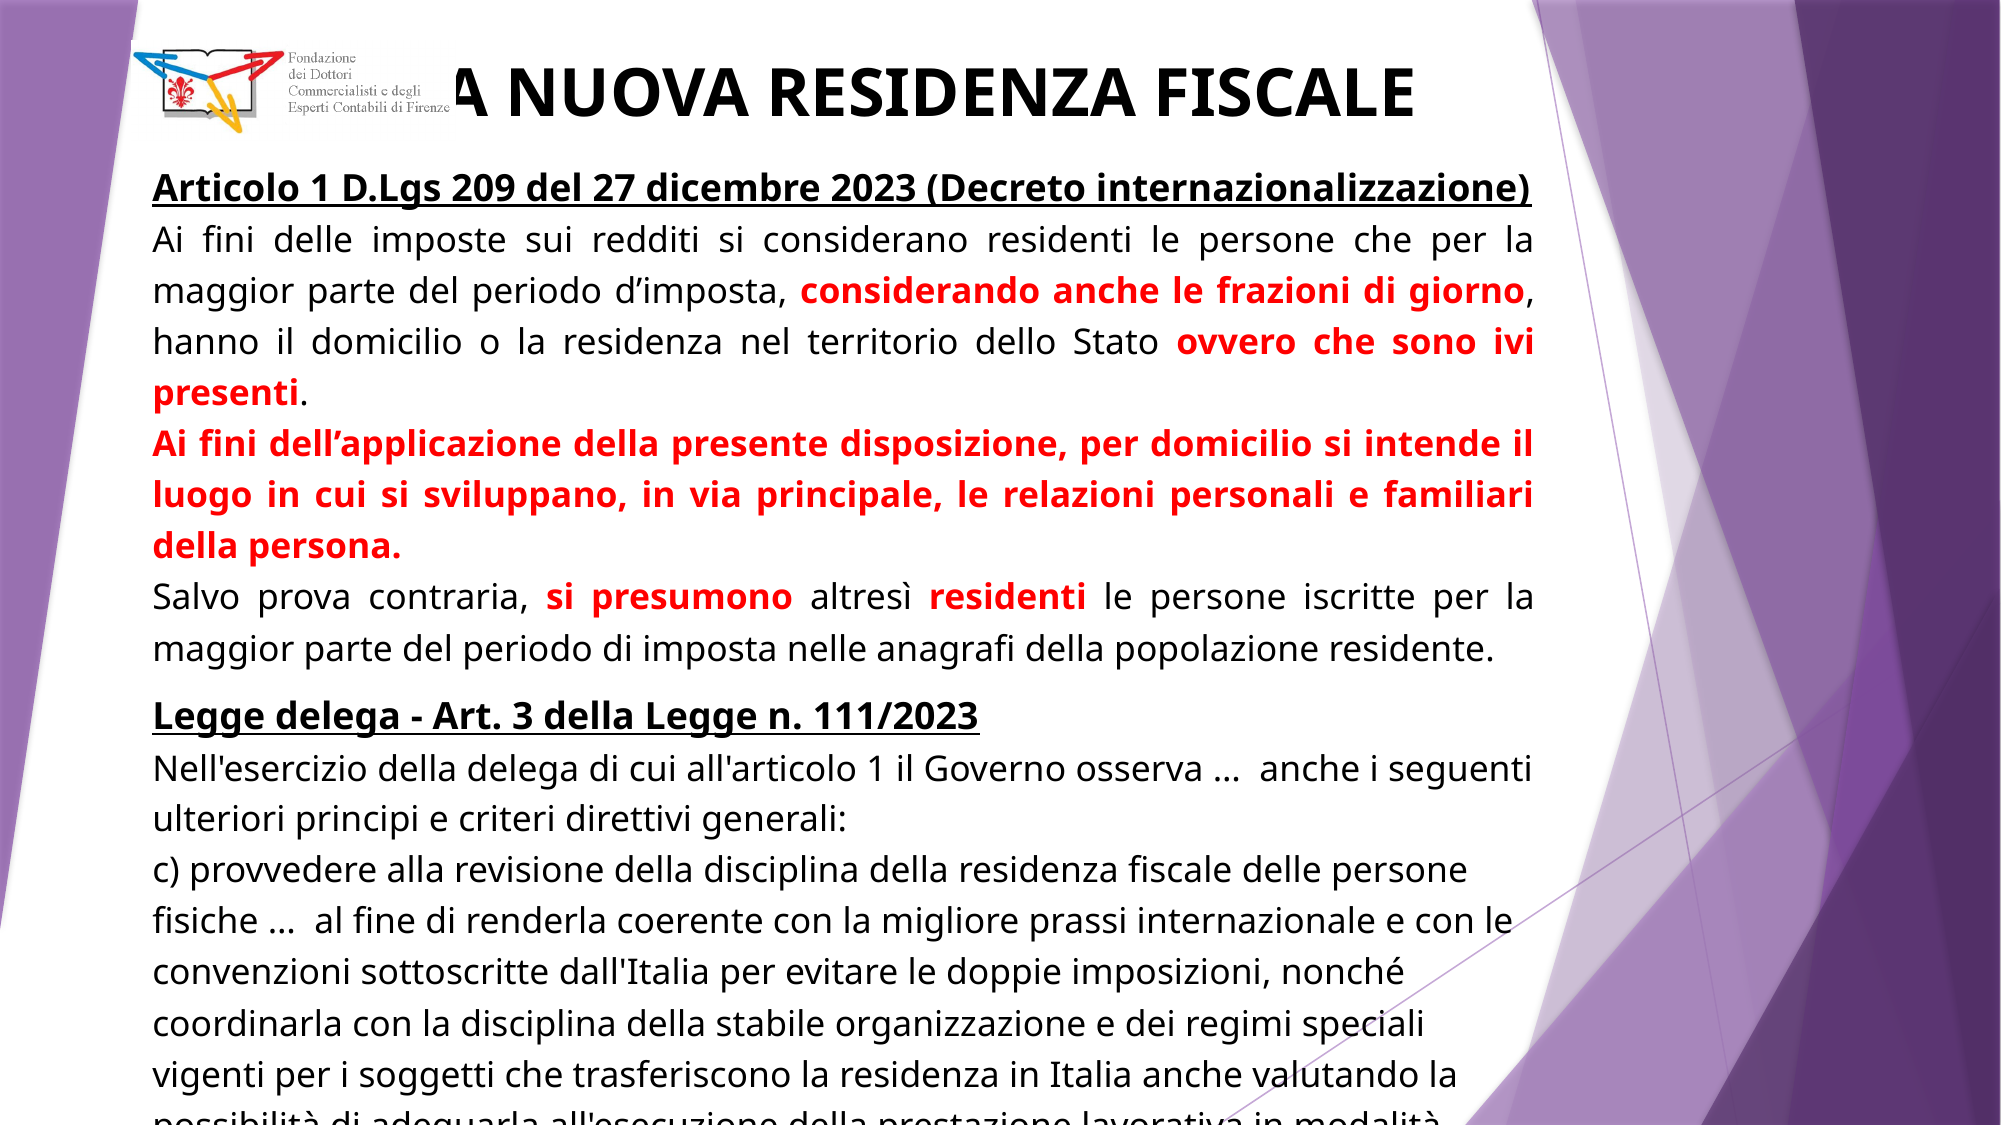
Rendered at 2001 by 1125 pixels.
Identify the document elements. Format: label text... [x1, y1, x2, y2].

text_box Articolo 1 D.Lgs 209 del 27 dicembre 2023 (Decreto internazionalizzazione) Ai fini delle imposte sui redditi si considerano residenti le persone che per la maggior parte del periodo d’imposta, considerando anche le frazioni di giorno, hanno il domicilio o la residenza nel territorio dello Stato ovvero che sono ivi presenti. Ai fini dell’applicazione della presente disposizione, per domicilio si intende il luogo in cui si sviluppano, in via principale, le relazioni personali e familiari della persona. Salvo prova contraria, si presumono altresì residenti le persone iscritte per la maggior parte del periodo di imposta nelle anagrafi della popolazione residente. Legge delega - Art. 3 della Legge n. 111/2023 Nell'esercizio della delega di cui all'articolo 1 il Governo osserva … anche i seguenti ulteriori principi e criteri direttivi generali: c) provvedere alla revisione della disciplina della residenza fiscale delle persone fisiche … al fine di renderla coerente con la migliore prassi internazionale e con le convenzioni sottoscritte dall'Italia per evitare le doppie imposizioni, nonché coordinarla con la disciplina della stabile organizzazione e dei regimi speciali vigenti per i soggetti che trasferiscono la residenza in Italia anche valutando la possibilità di adeguarla all'esecuzione della prestazione lavorativa in modalità agile; [111, 134, 1576, 1073]
picture [130, 39, 457, 141]
text_box La nuova residenza fiscale [458, 42, 1446, 134]
